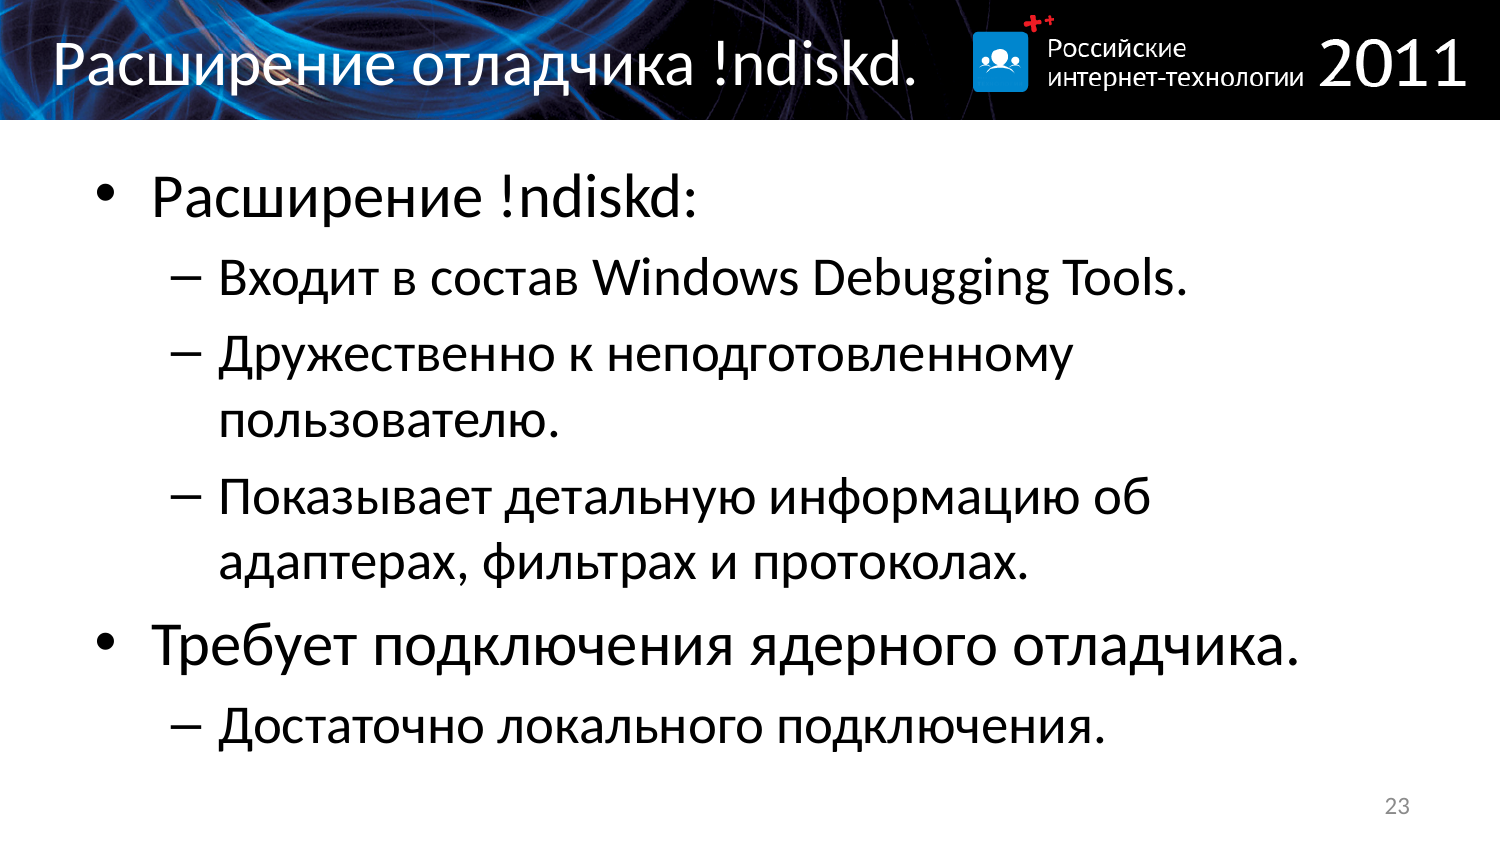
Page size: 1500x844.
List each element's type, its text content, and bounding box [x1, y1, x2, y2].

title Расширение отладчика !ndiskd. [37, 2, 951, 118]
picture [0, 0, 1500, 120]
slide_number 23 [1074, 782, 1425, 828]
list Расширение !ndiskd: Входит в состав Windows Debugging Tools. Дружественно к неподготовленному пользователю. Показывает детальную информацию об адаптерах, фильтрах и протоколах. Требует подключения ядерного отладчика. Достаточно локального подключения. [79, 146, 1430, 765]
